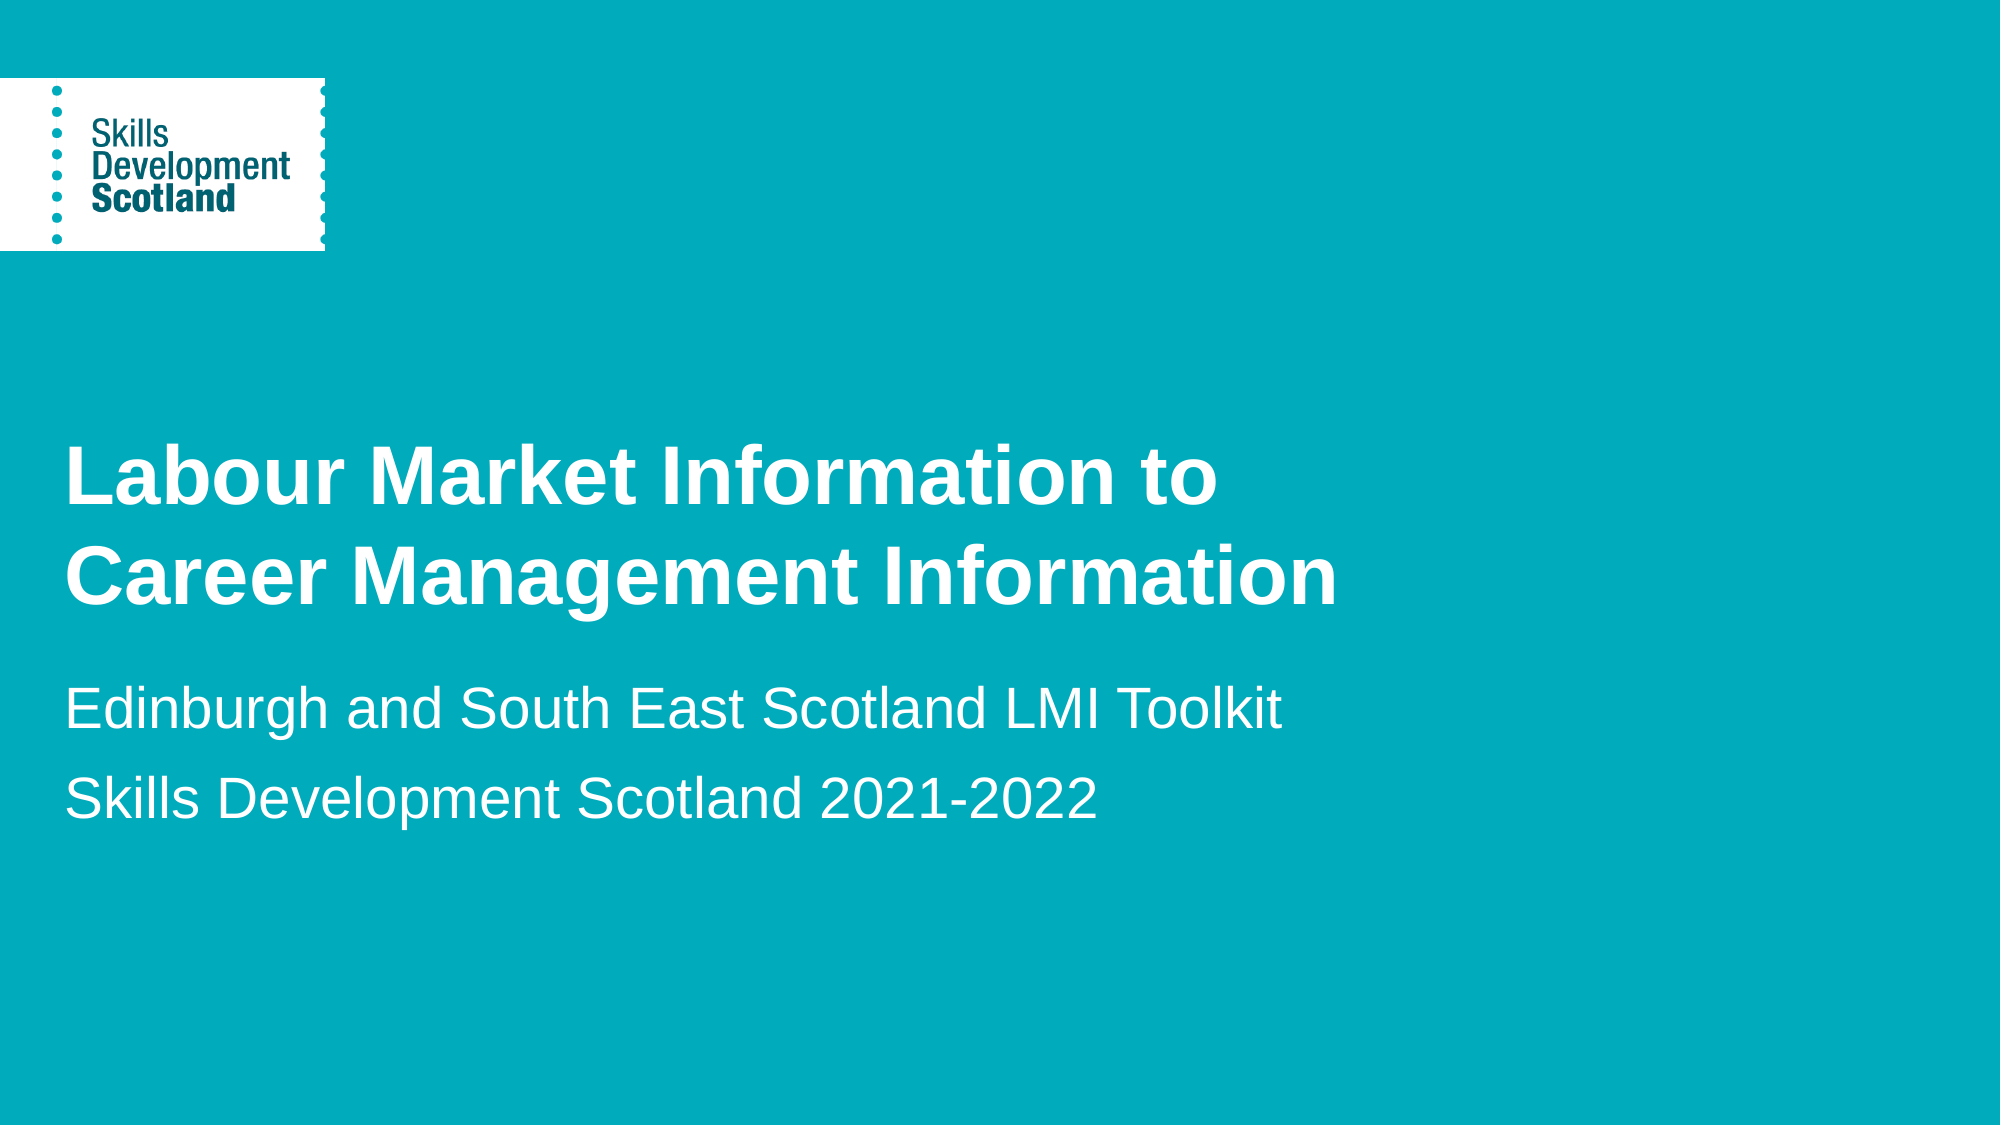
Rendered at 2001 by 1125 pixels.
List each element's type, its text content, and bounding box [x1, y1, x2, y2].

picture [0, 78, 325, 252]
text_box Labour Market Information to Career Management Information [49, 413, 1439, 629]
text_box Edinburgh and South East Scotland LMI Toolkit Skills Development Scotland 2021-2022 [49, 662, 1929, 838]
